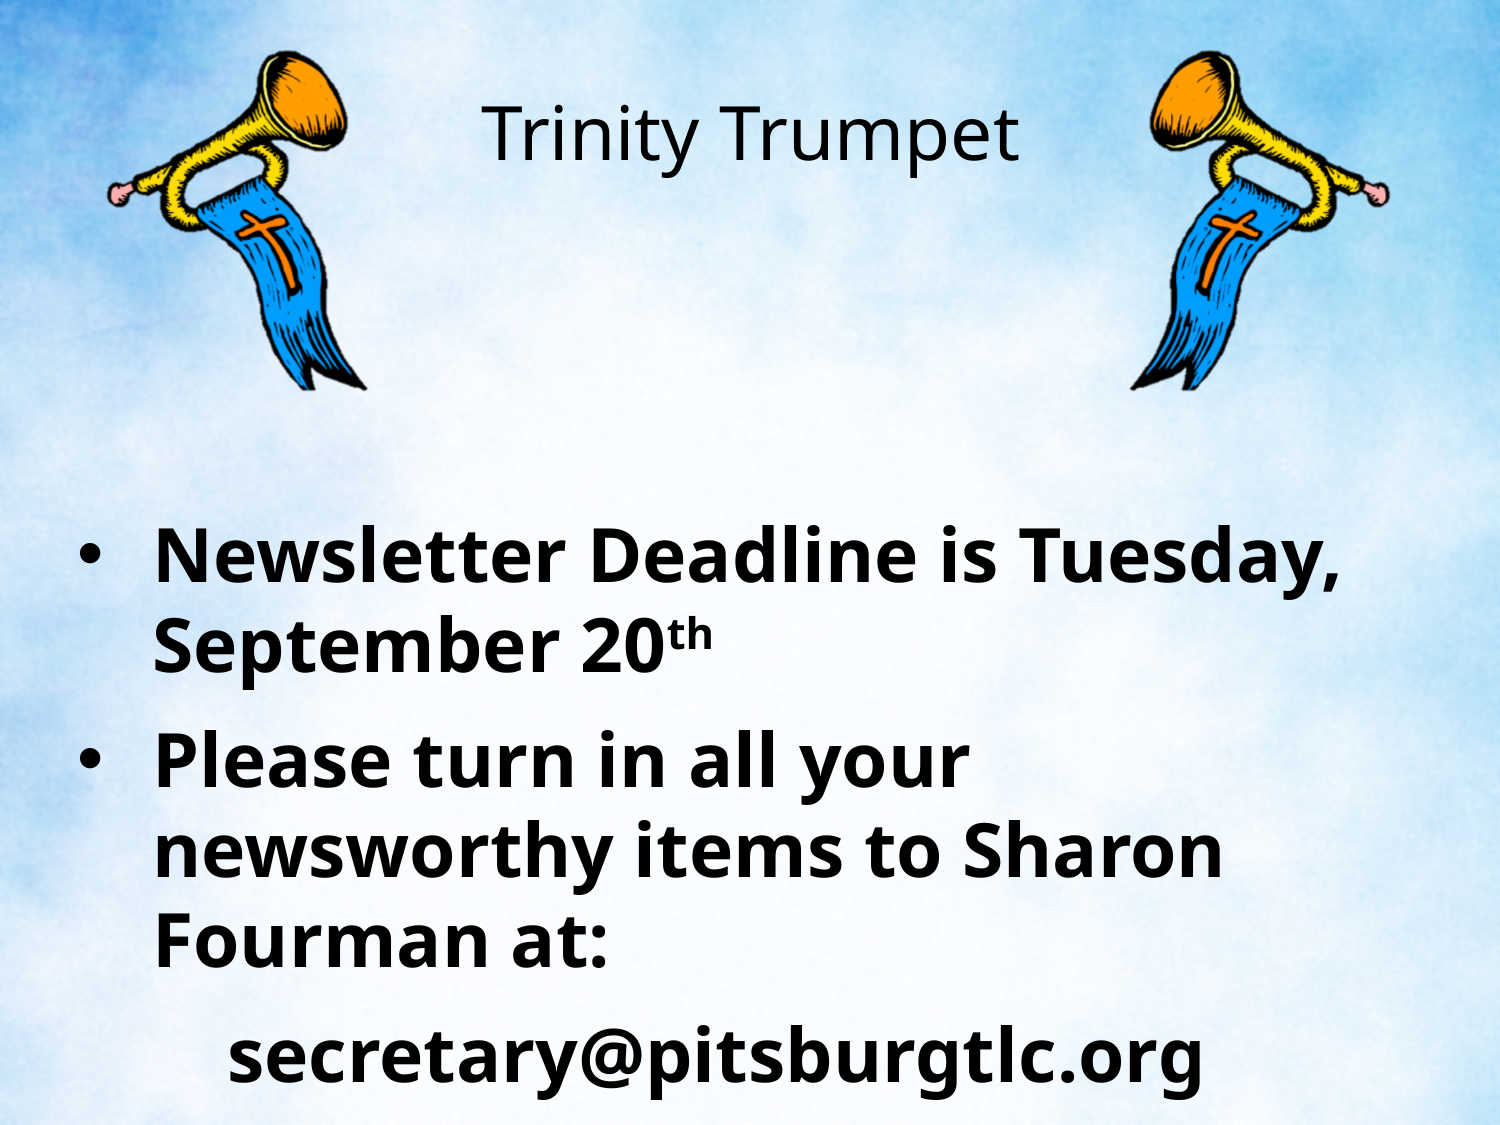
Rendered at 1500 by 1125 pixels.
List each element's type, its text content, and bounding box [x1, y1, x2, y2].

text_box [38, 44, 1458, 431]
picture [0, 0, 1500, 1125]
text_box Newsletter Deadline is Tuesday, September 20th Please turn in all your newsworthy items to Sharon Fourman at: secretary@pitsburgtlc.org [62, 499, 1463, 1105]
